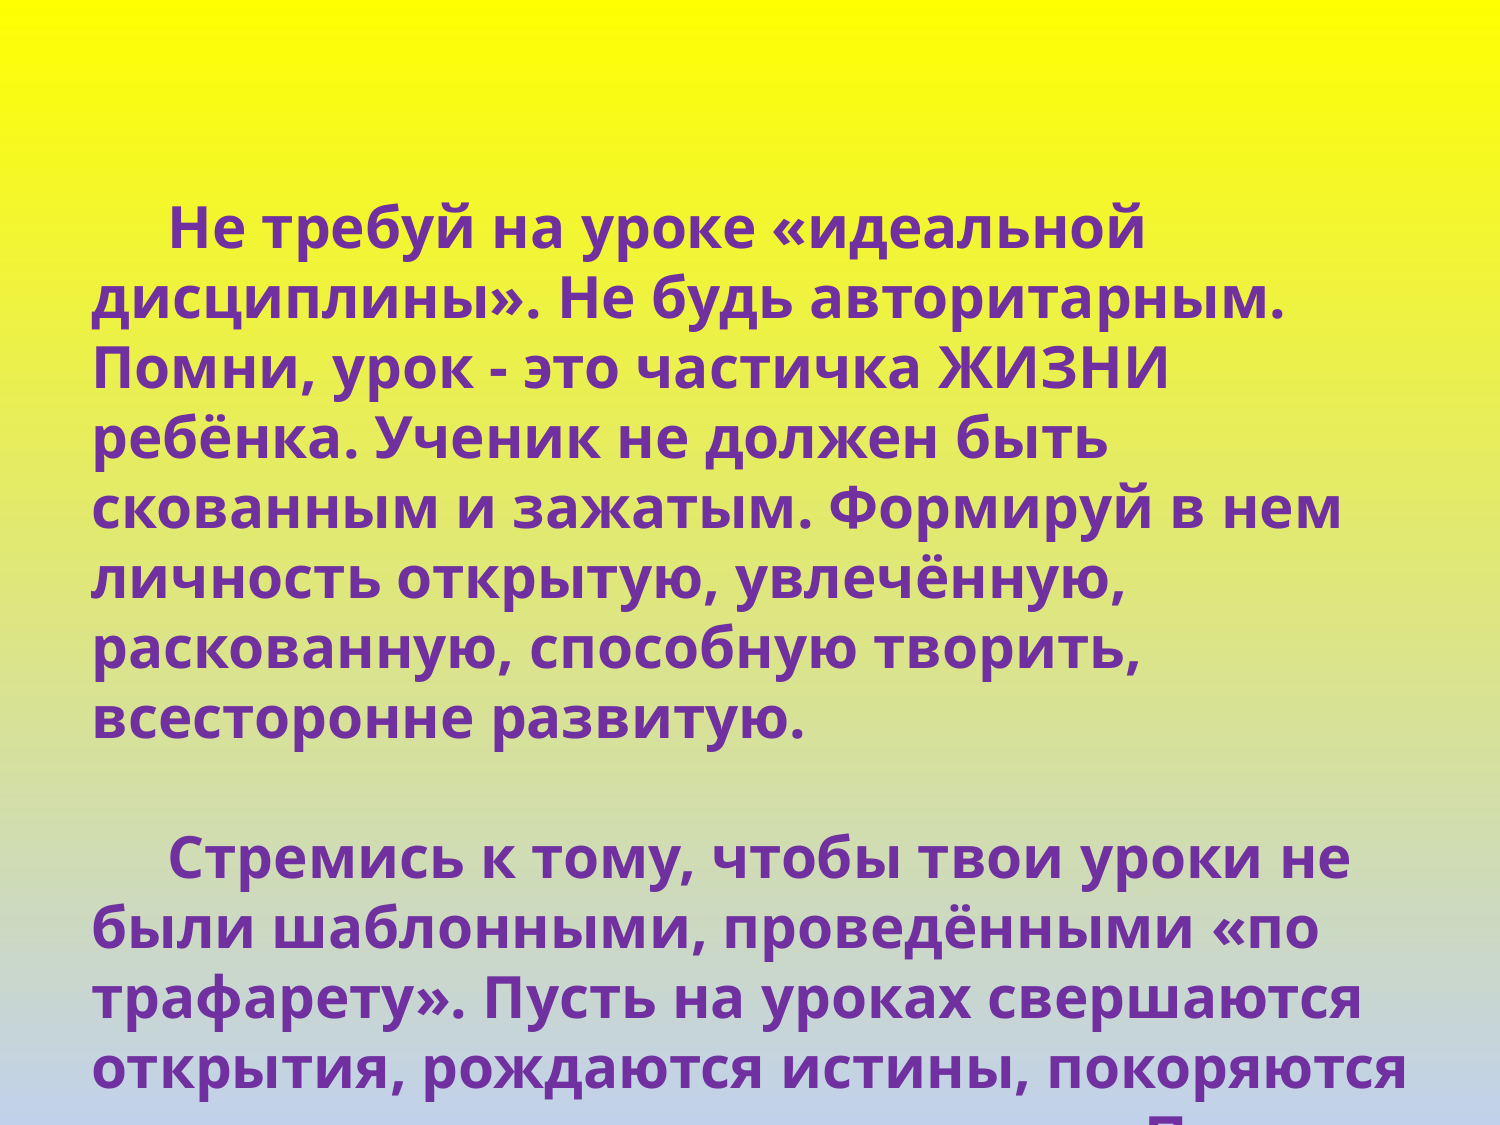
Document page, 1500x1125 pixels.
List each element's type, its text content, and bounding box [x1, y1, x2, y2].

text_box Не требуй на уроке «идеальной дисциплины». Не будь авторитарным. Помни, урок - это частичка ЖИЗНИ ребёнка. Ученик не должен быть скованным и зажатым. Формируй в нем личность открытую, увлечённую, раскованную, способную творить, всесторонне развитую. Стремись к тому, чтобы твои уроки не были шаблонными, проведёнными «по трафарету». Пусть на уроках свершаются открытия, рождаются истины, покоряются вершины, продолжаются поиски. Помни о том, что ребёнку должно быть интересно. Только когда ему интересно, он становится внимательным. [76, 42, 1436, 1125]
